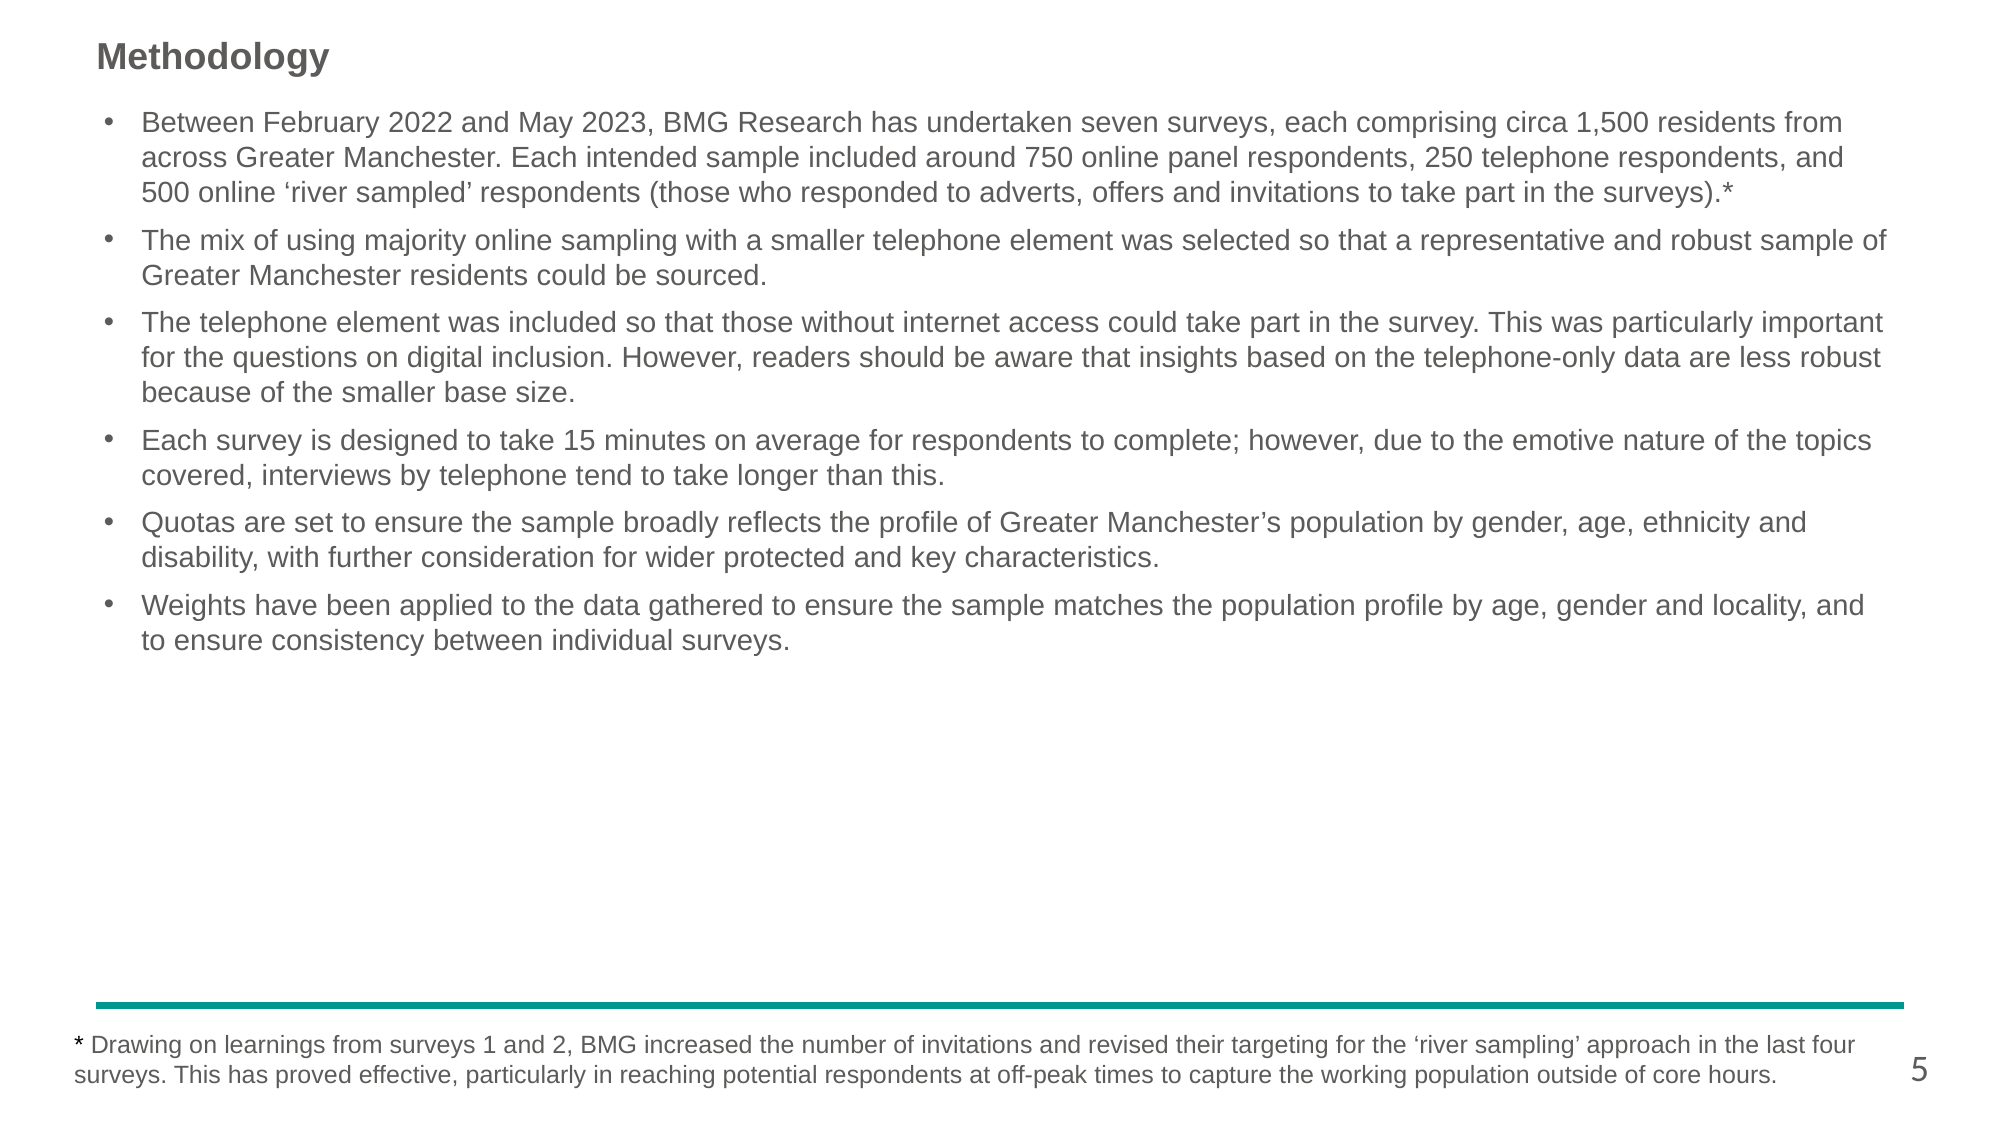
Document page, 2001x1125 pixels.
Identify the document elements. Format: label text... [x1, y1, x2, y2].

text_box Between February 2022 and May 2023, BMG Research has undertaken seven surveys, each comprising circa 1,500 residents from across Greater Manchester. Each intended sample included around 750 online panel respondents, 250 telephone respondents, and 500 online ‘river sampled’ respondents (those who responded to adverts, offers and invitations to take part in the surveys).* The mix of using majority online sampling with a smaller telephone element was selected so that a representative and robust sample of Greater Manchester residents could be sourced. The telephone element was included so that those without internet access could take part in the survey. This was particularly important for the questions on digital inclusion. However, readers should be aware that insights based on the telephone-only data are less robust because of the smaller base size. Each survey is designed to take 15 minutes on average for respondents to complete; however, due to the emotive nature of the topics covered, interviews by telephone tend to take longer than this. Quotas are set to ensure the sample broadly reflects the profile of Greater Manchester’s population by gender, age, ethnicity and disability, with further consideration for wider protected and key characteristics. Weights have been applied to the data gathered to ensure the sample matches the population profile by age, gender and locality, and to ensure consistency between individual surveys. [96, 96, 1904, 1036]
text_box 5 [1895, 1036, 1975, 1098]
title Methodology [96, 37, 1904, 96]
text_box * Drawing on learnings from surveys 1 and 2, BMG increased the number of invitations and revised their targeting for the ‘river sampling’ approach in the last four surveys. This has proved effective, particularly in reaching potential respondents at off-peak times to capture the working population outside of core hours. [59, 1020, 1896, 1096]
